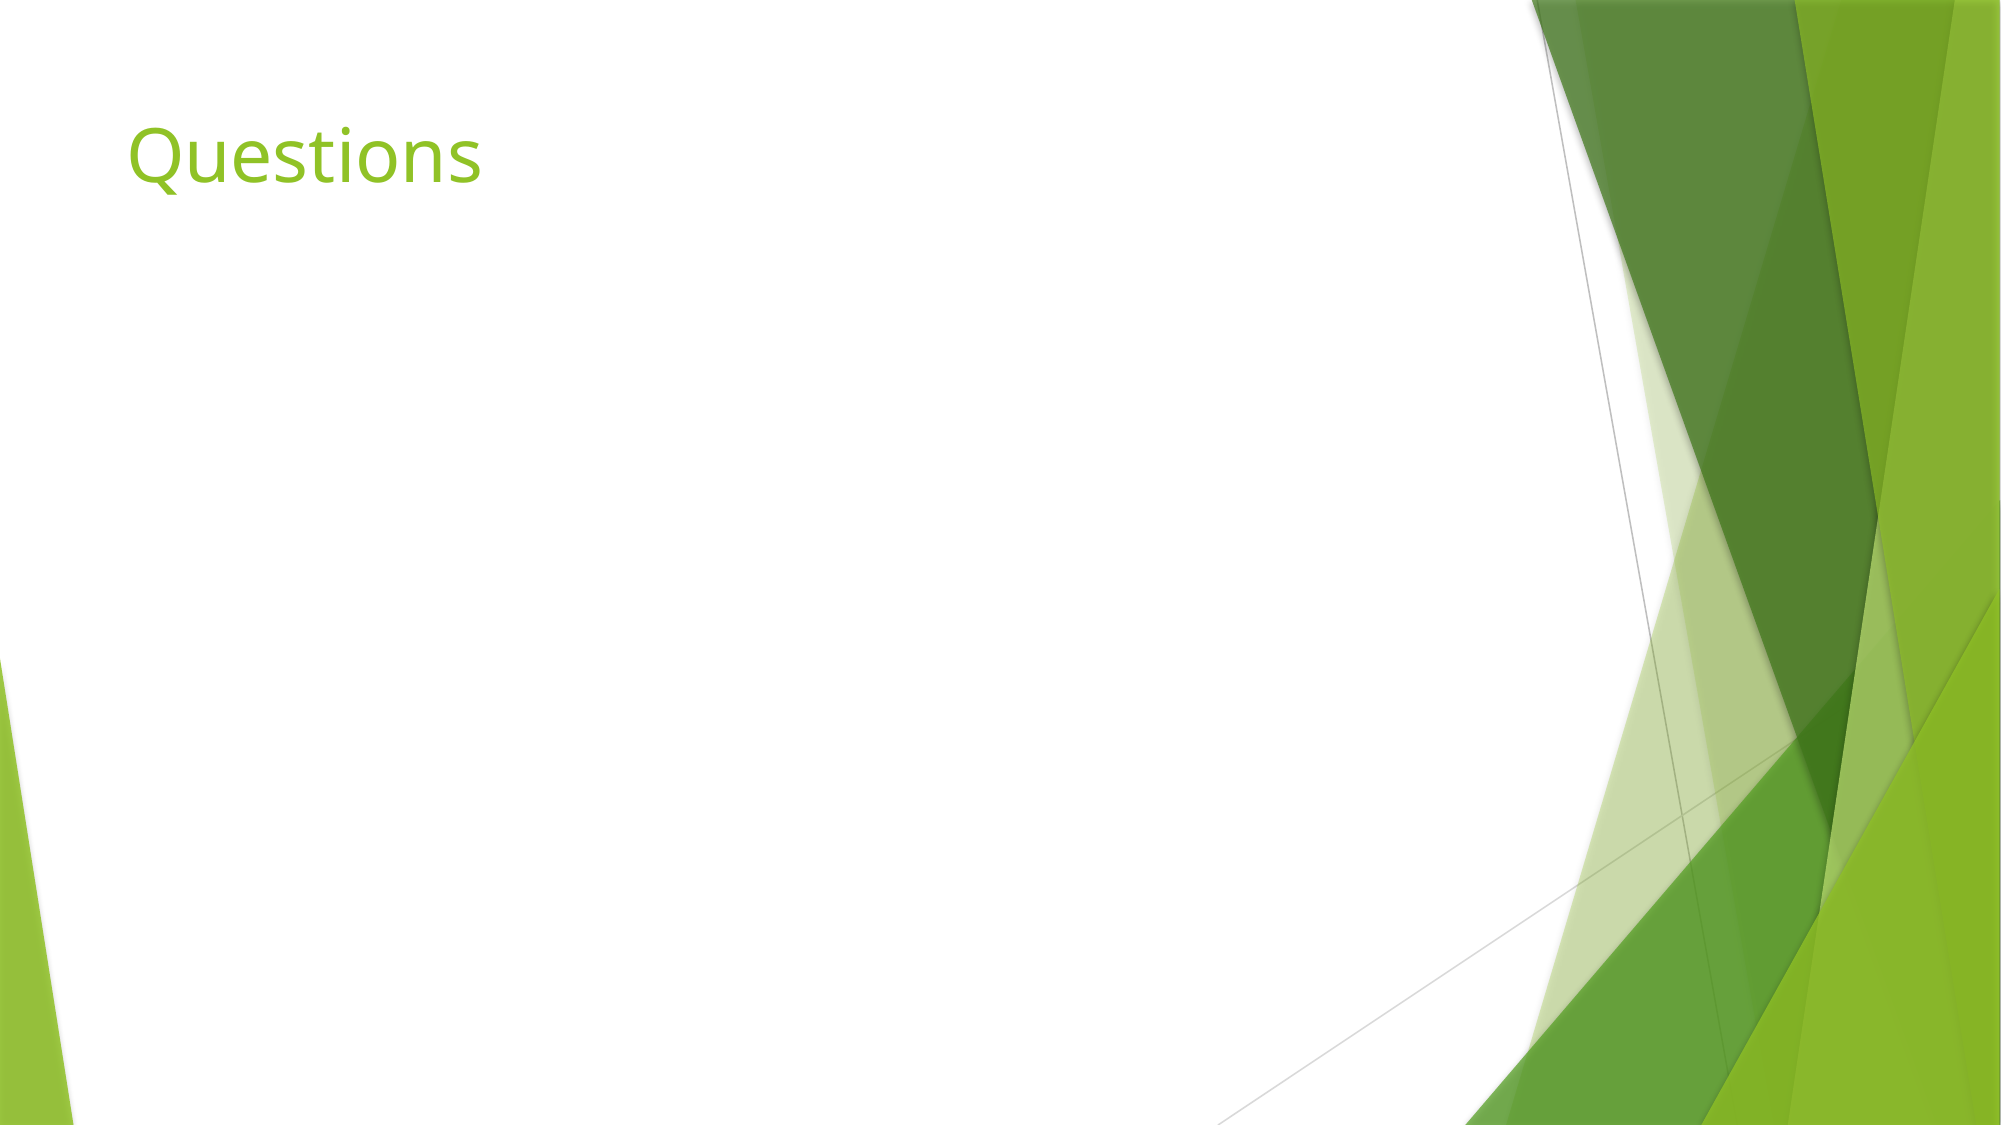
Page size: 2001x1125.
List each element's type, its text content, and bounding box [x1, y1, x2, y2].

title Questions [111, 99, 1522, 317]
